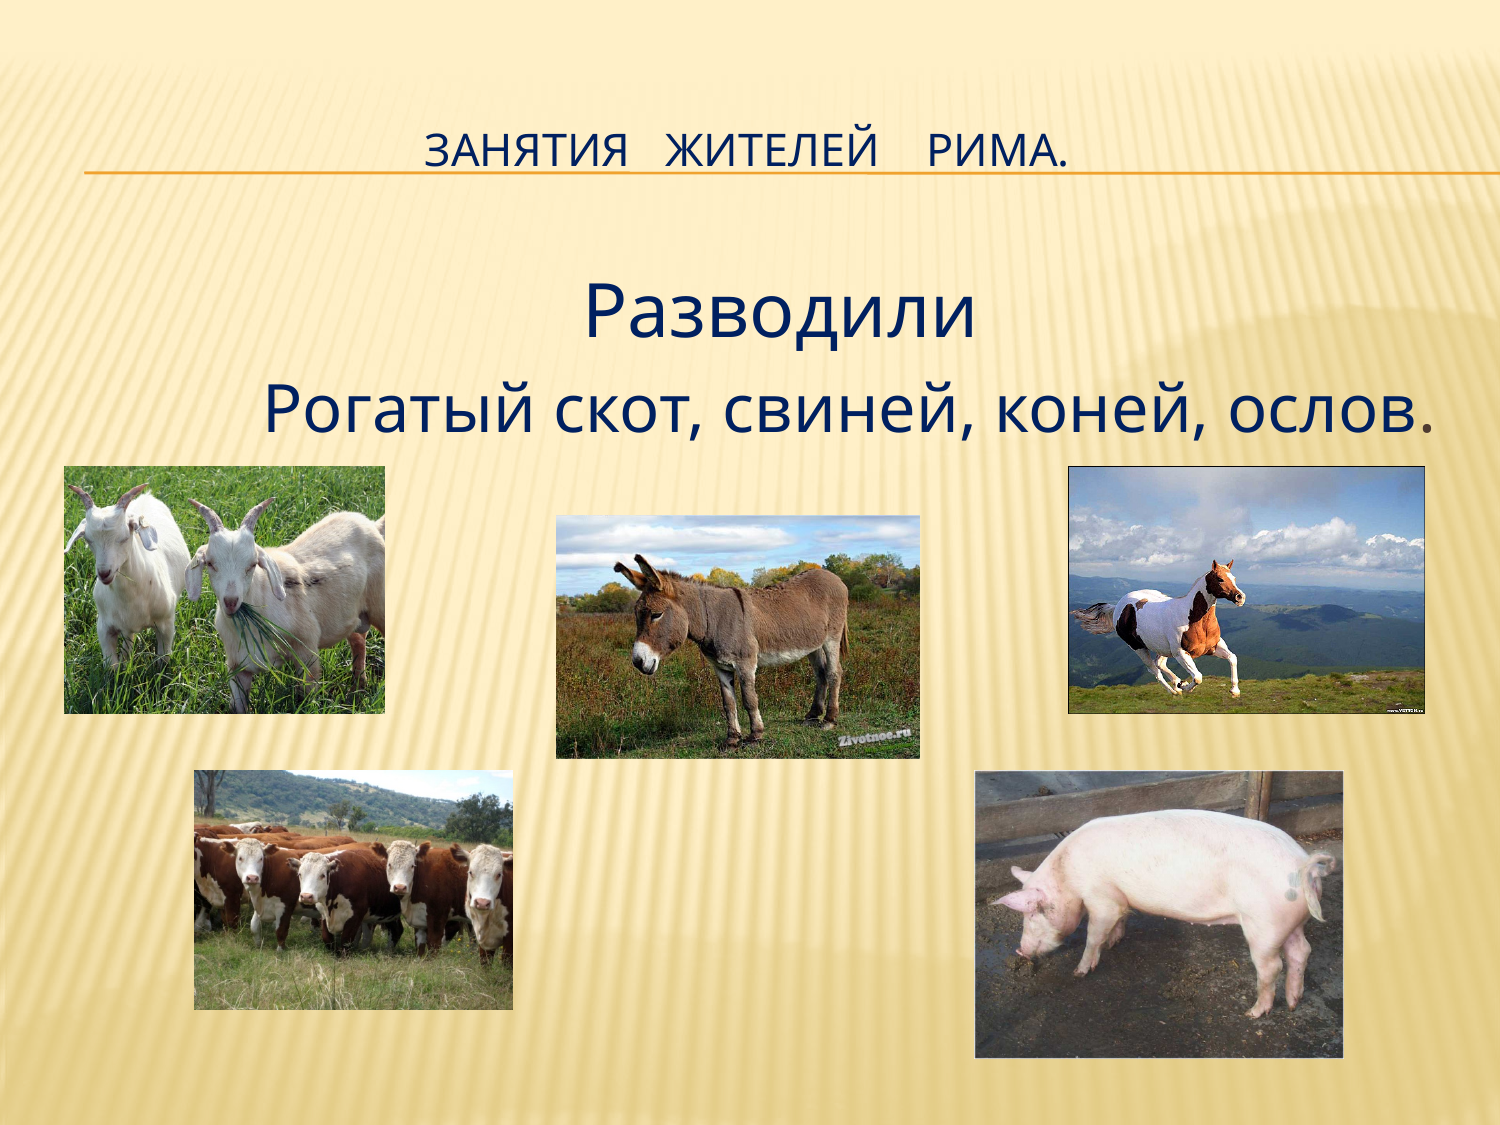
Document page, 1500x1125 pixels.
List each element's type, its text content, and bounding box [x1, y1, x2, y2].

list Разводили Рогатый скот, свиней, коней, ослов. [50, 254, 1475, 998]
picture [64, 466, 385, 714]
picture [1068, 466, 1425, 714]
picture [194, 770, 513, 1010]
picture [974, 770, 1344, 1059]
title Занятия жителей Рима. [69, 113, 1425, 238]
picture [556, 514, 921, 759]
